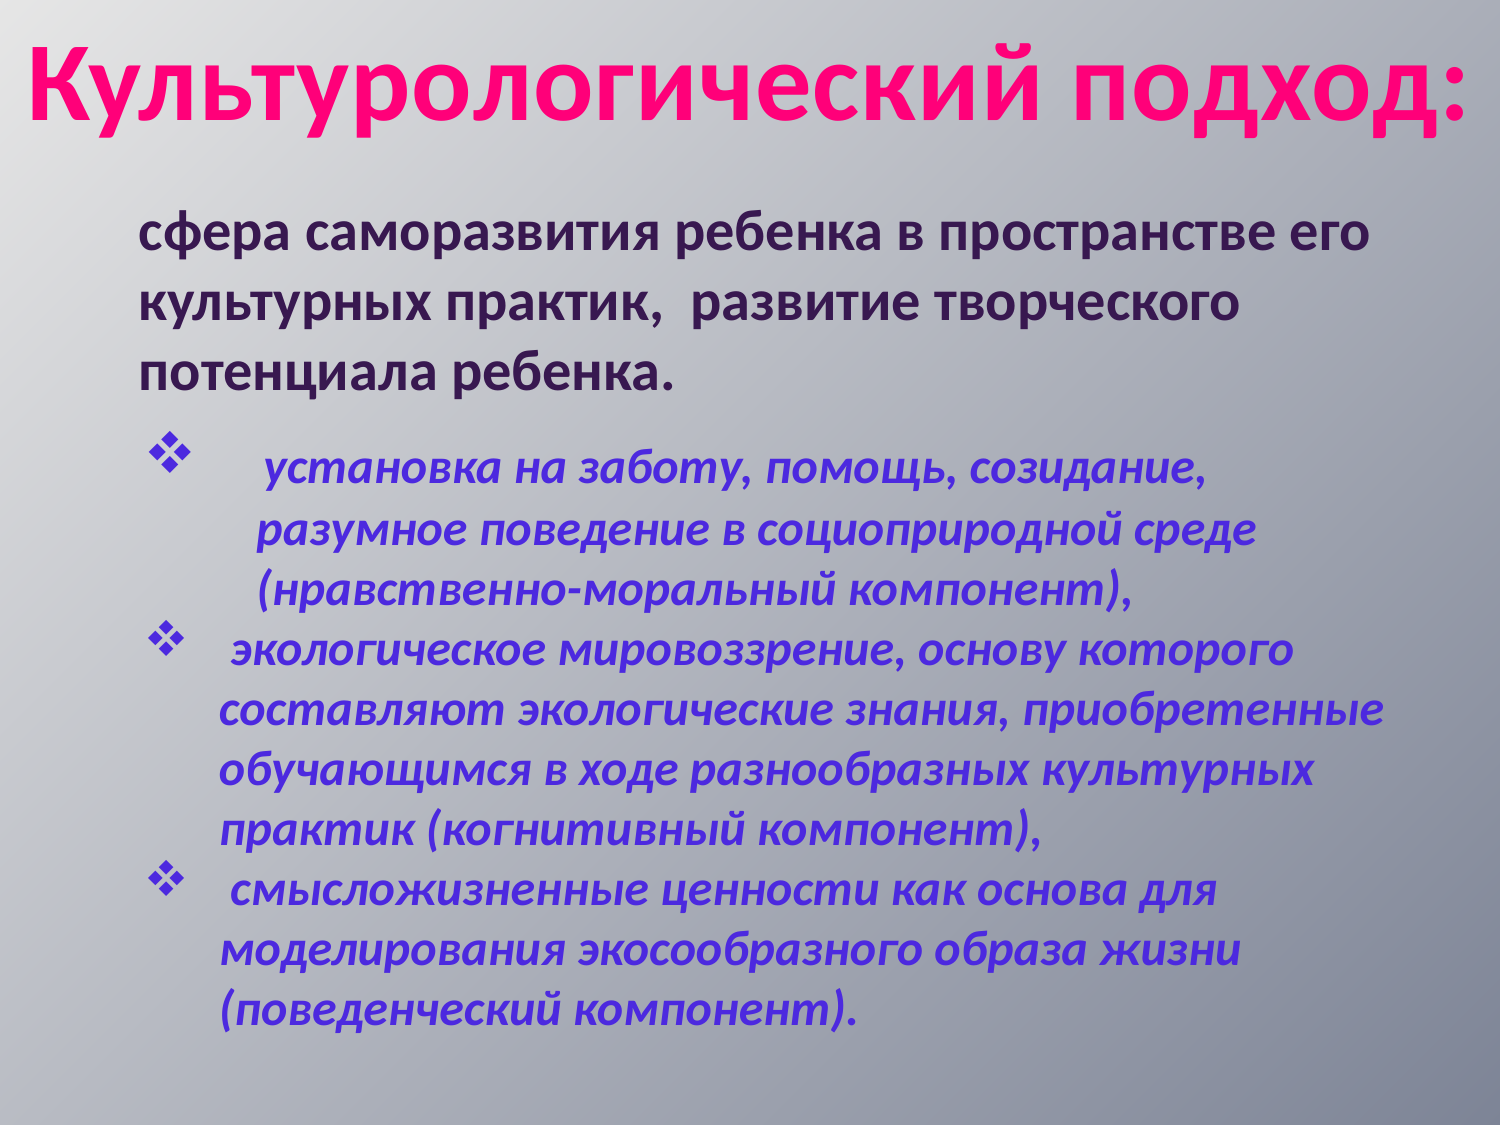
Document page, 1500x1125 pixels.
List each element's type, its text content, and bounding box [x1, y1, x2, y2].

text_box Культурологический подход: [11, 0, 1488, 150]
text_box установка на заботу, помощь, созидание, разумное поведение в социоприродной среде (нравственно-моральный компонент), экологическое мировоззрение, основу которого составляют экологические знания, приобретенные обучающимся в ходе разнообразных культурных практик (когнитивный компонент), смысложизненные ценности как основа для моделирования экосообразного образа жизни (поведенческий компонент). [129, 417, 1412, 1043]
text_box сфера саморазвития ребенка в пространстве его культурных практик, развитие творческого потенциала ребенка. [123, 184, 1424, 410]
